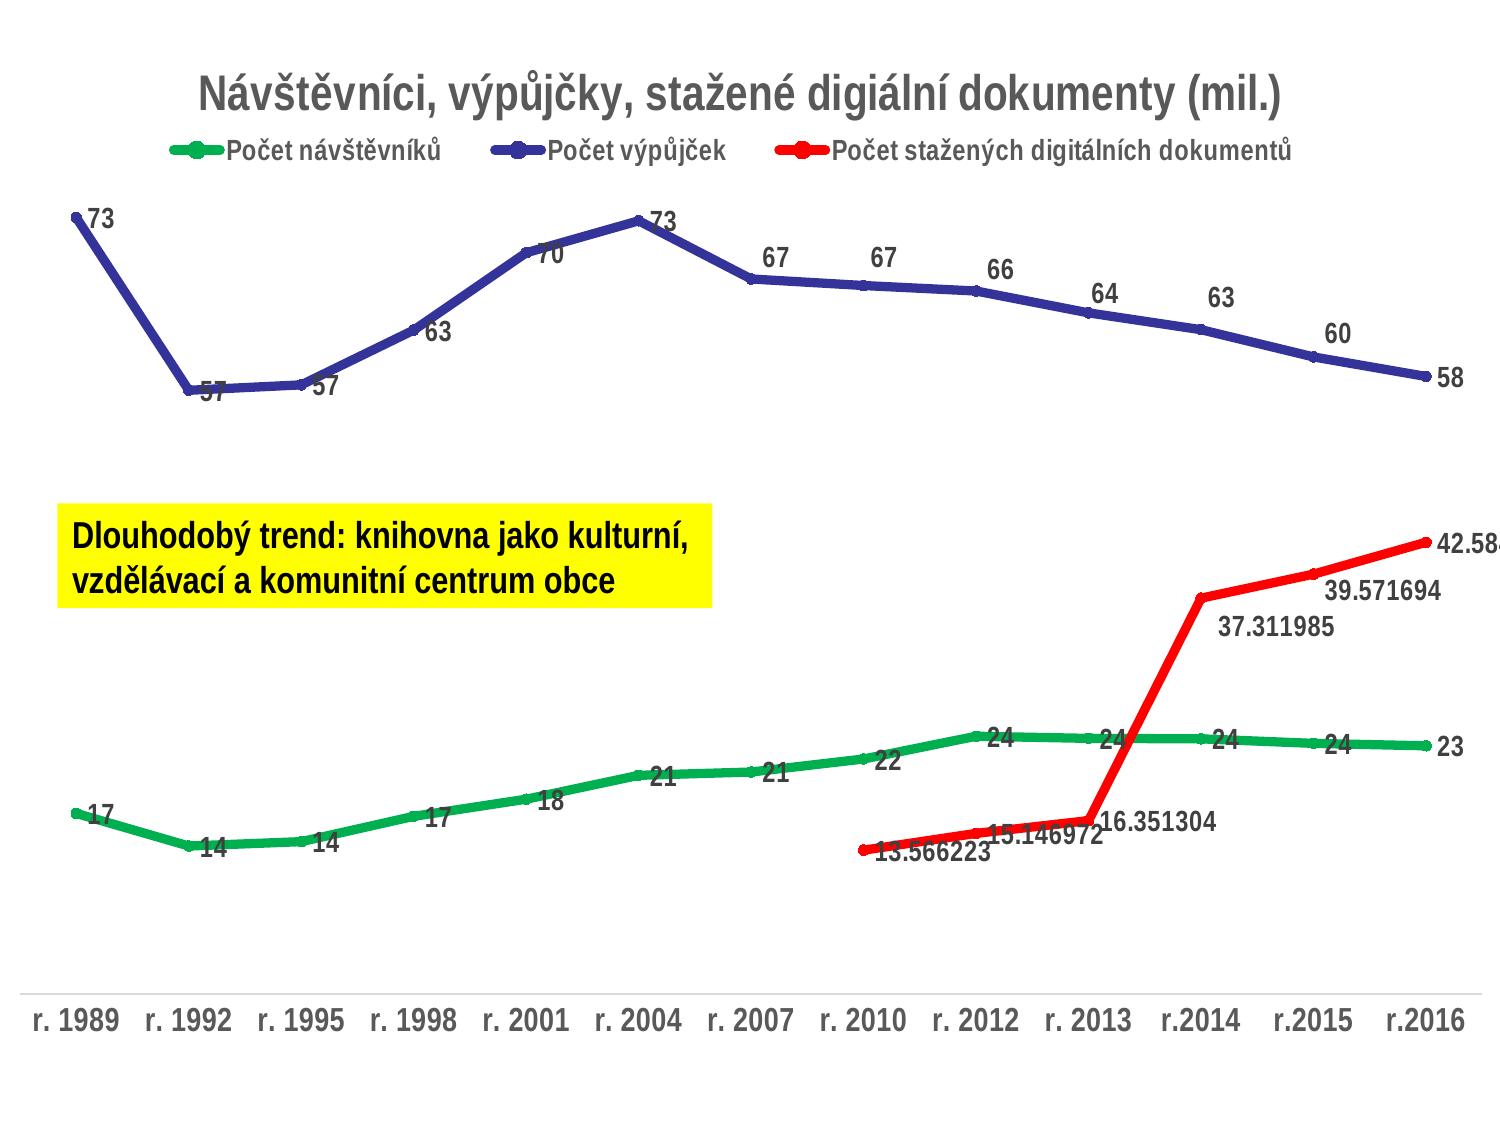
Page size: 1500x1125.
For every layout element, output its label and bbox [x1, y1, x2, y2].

chart [0, 18, 1500, 1107]
